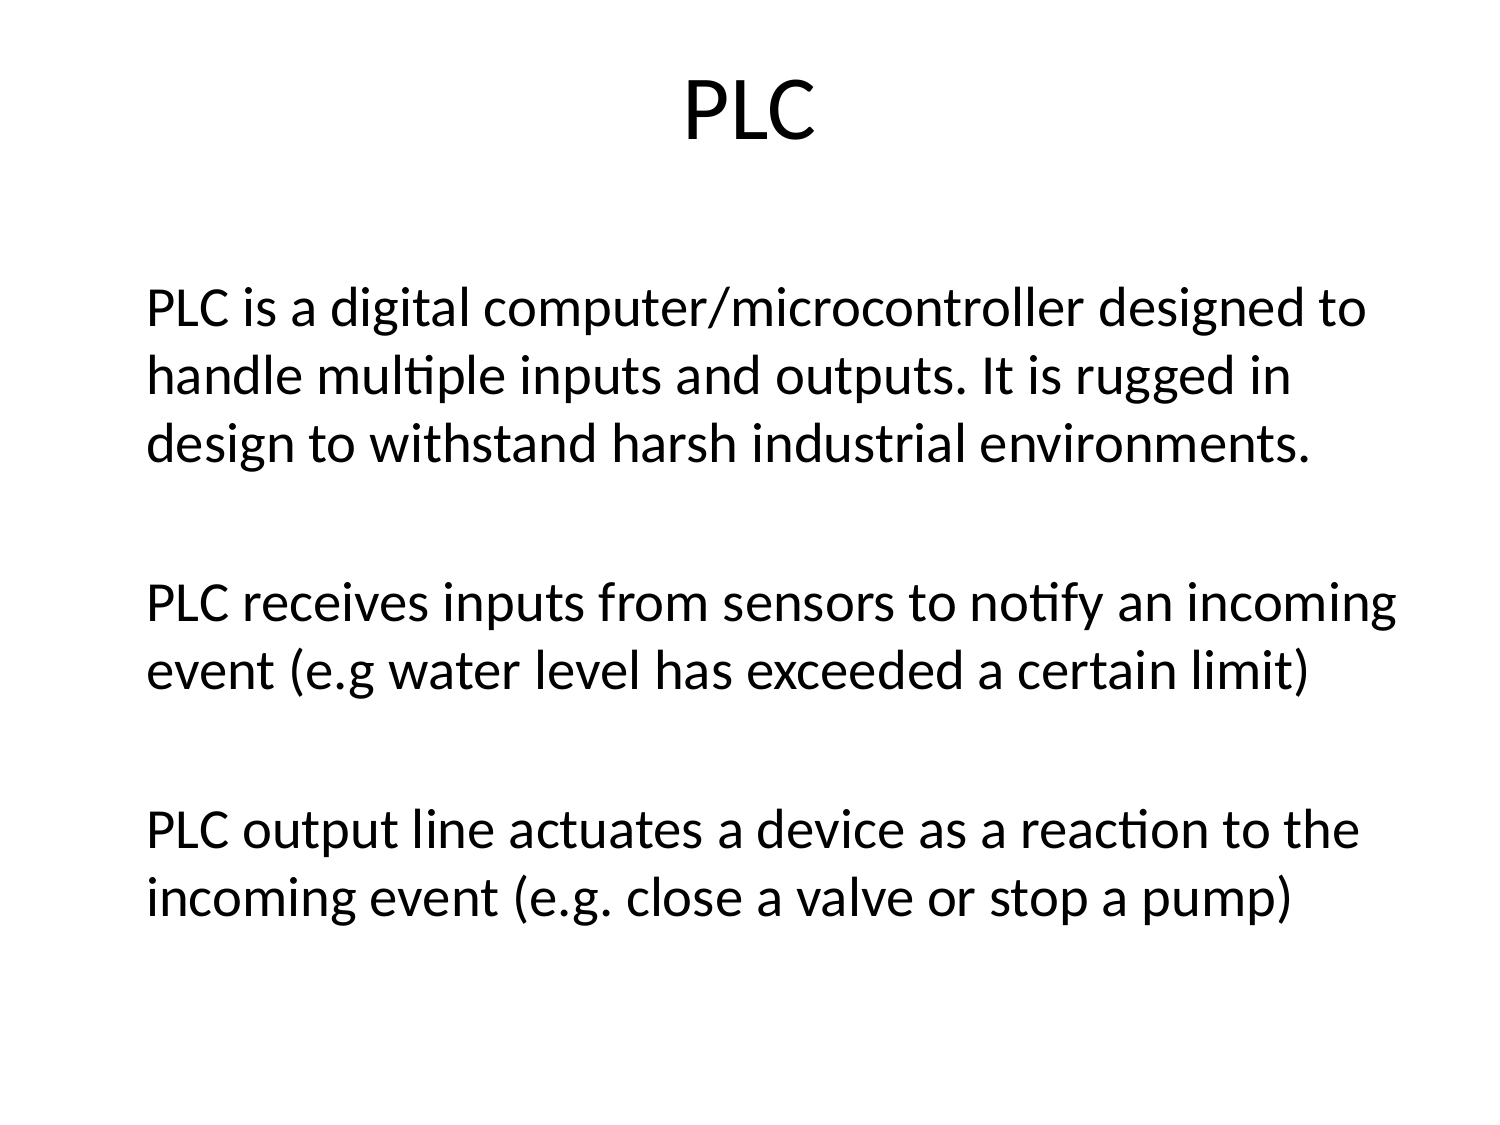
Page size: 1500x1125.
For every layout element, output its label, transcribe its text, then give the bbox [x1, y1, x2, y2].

title PLC [75, 37, 1425, 168]
list PLC is a digital computer/microcontroller designed to handle multiple inputs and outputs. It is rugged in design to withstand harsh industrial environments. PLC receives inputs from sensors to notify an incoming event (e.g water level has exceeded a certain limit) PLC output line actuates a device as a reaction to the incoming event (e.g. close a valve or stop a pump) [75, 262, 1425, 1005]
